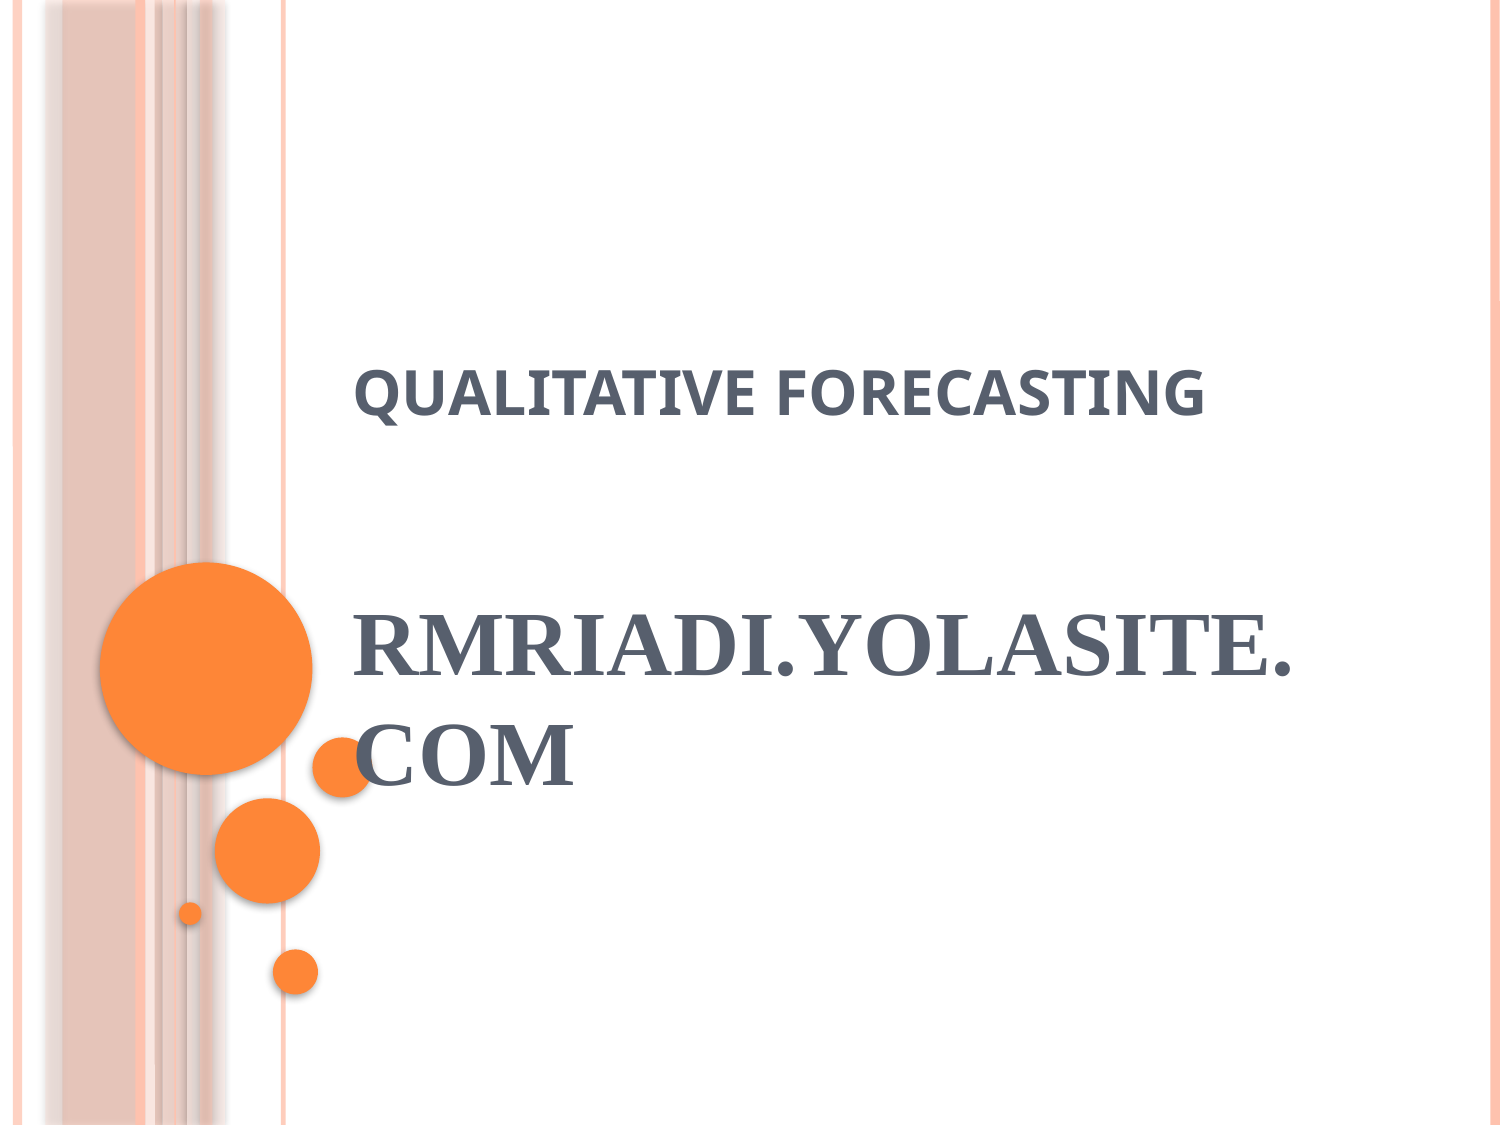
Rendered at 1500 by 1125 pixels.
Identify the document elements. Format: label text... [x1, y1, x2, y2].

text_box rmriadi.yolasite.com [337, 499, 1350, 811]
title QUALITATIVE FORECASTING [337, 125, 1350, 436]
